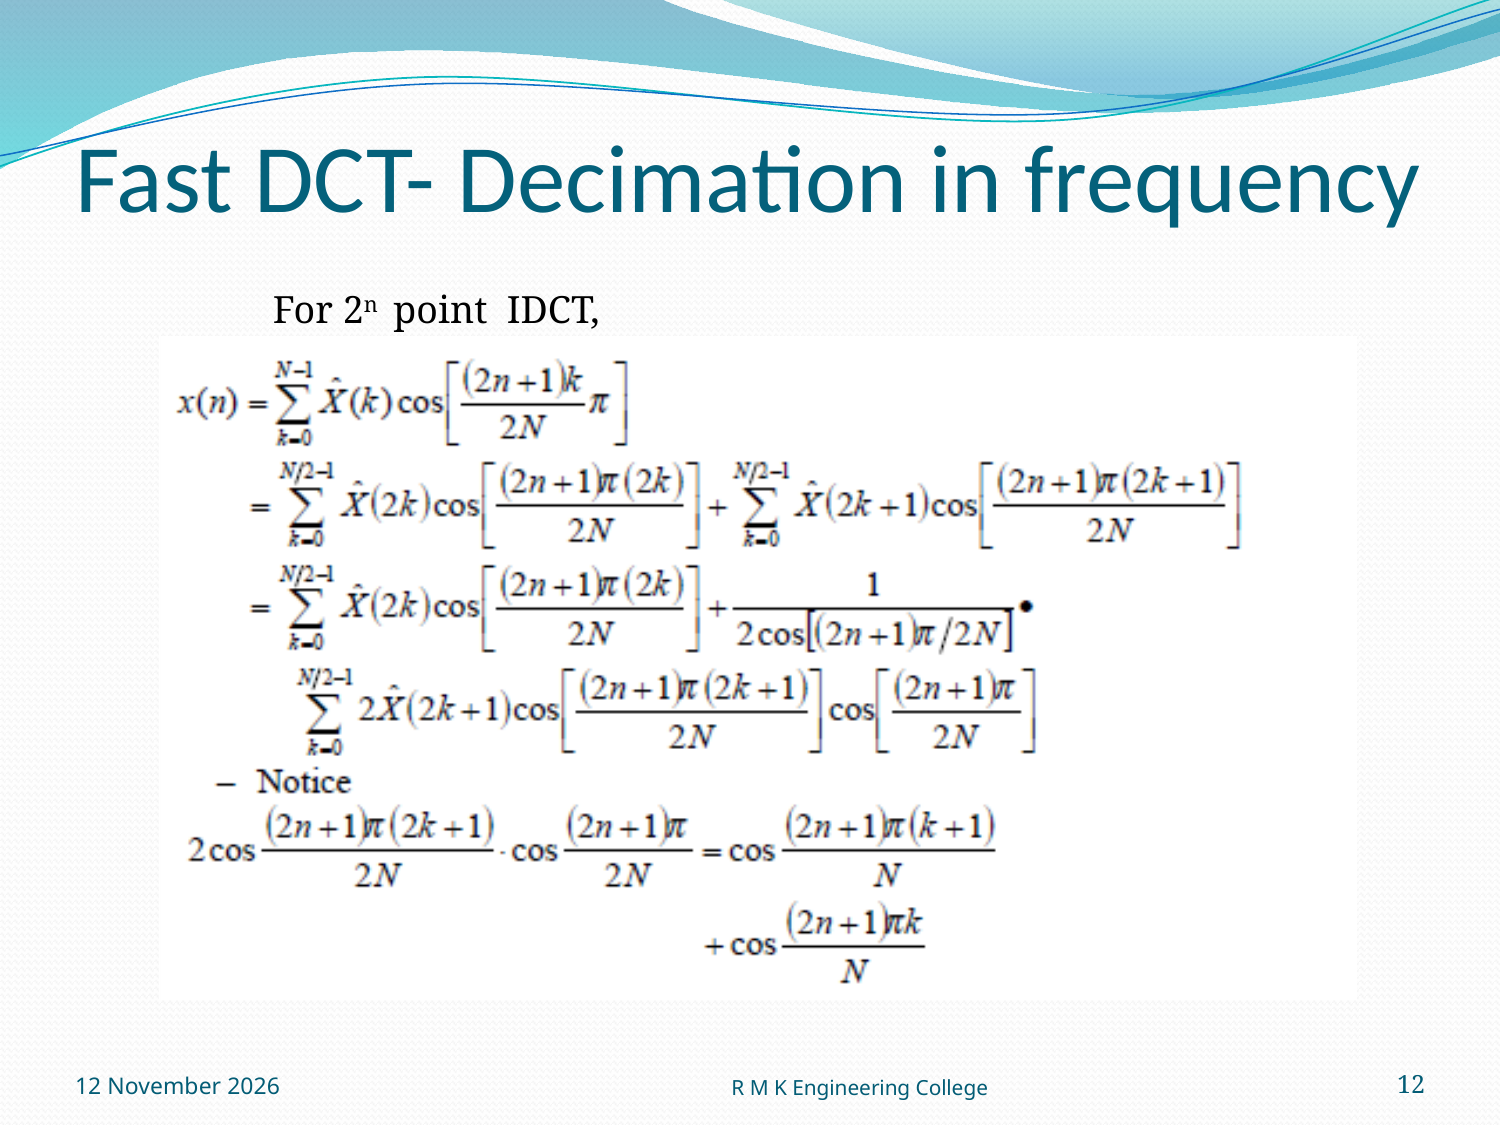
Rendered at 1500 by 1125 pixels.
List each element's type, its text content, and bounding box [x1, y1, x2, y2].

slide_number 12 [1299, 1042, 1425, 1103]
footer R M K Engineering College [584, 1042, 1135, 1103]
text_box For 2n point IDCT, [258, 278, 625, 335]
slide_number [75, 1042, 425, 1103]
title Fast DCT- Decimation in frequency [75, 101, 1425, 233]
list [159, 335, 1358, 1000]
